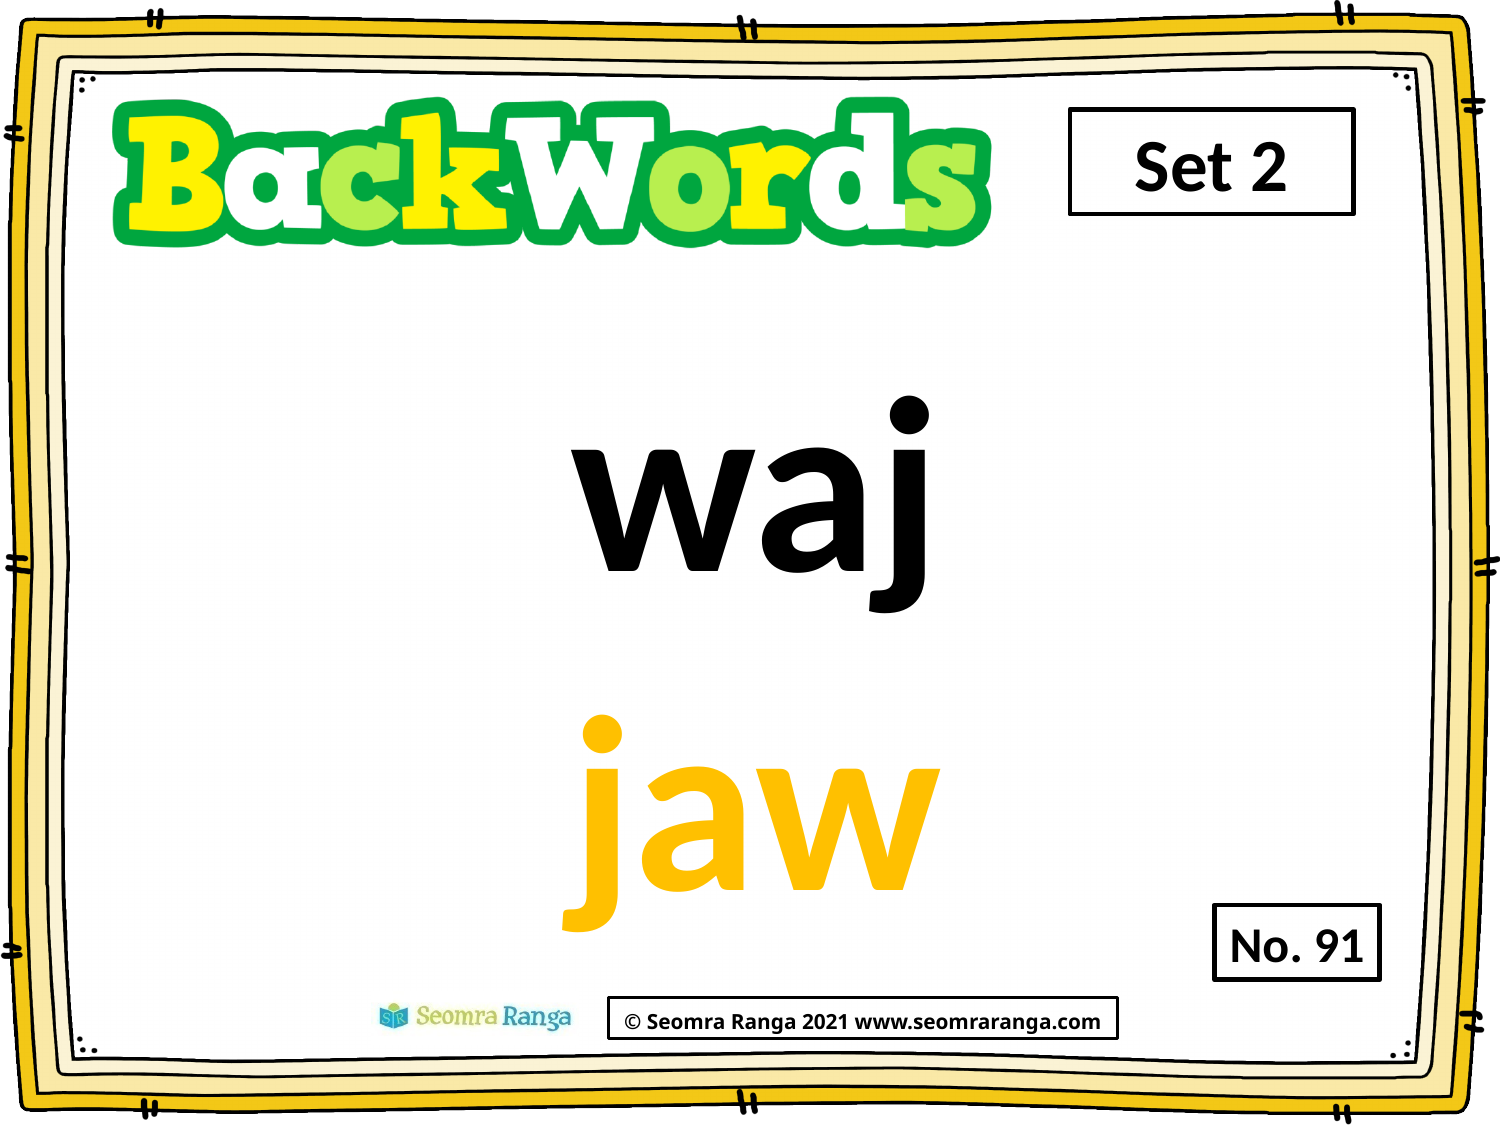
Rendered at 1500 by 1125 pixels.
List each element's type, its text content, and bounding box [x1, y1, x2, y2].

text_box © Seomra Ranga 2021 www.seomraranga.com [608, 997, 1118, 1039]
text_box Set 2 [1069, 109, 1354, 215]
text_box jaw [501, 632, 1010, 948]
text_box waj [501, 314, 1010, 630]
text_box No. 91 [1214, 905, 1380, 980]
picture [0, 0, 1500, 1125]
